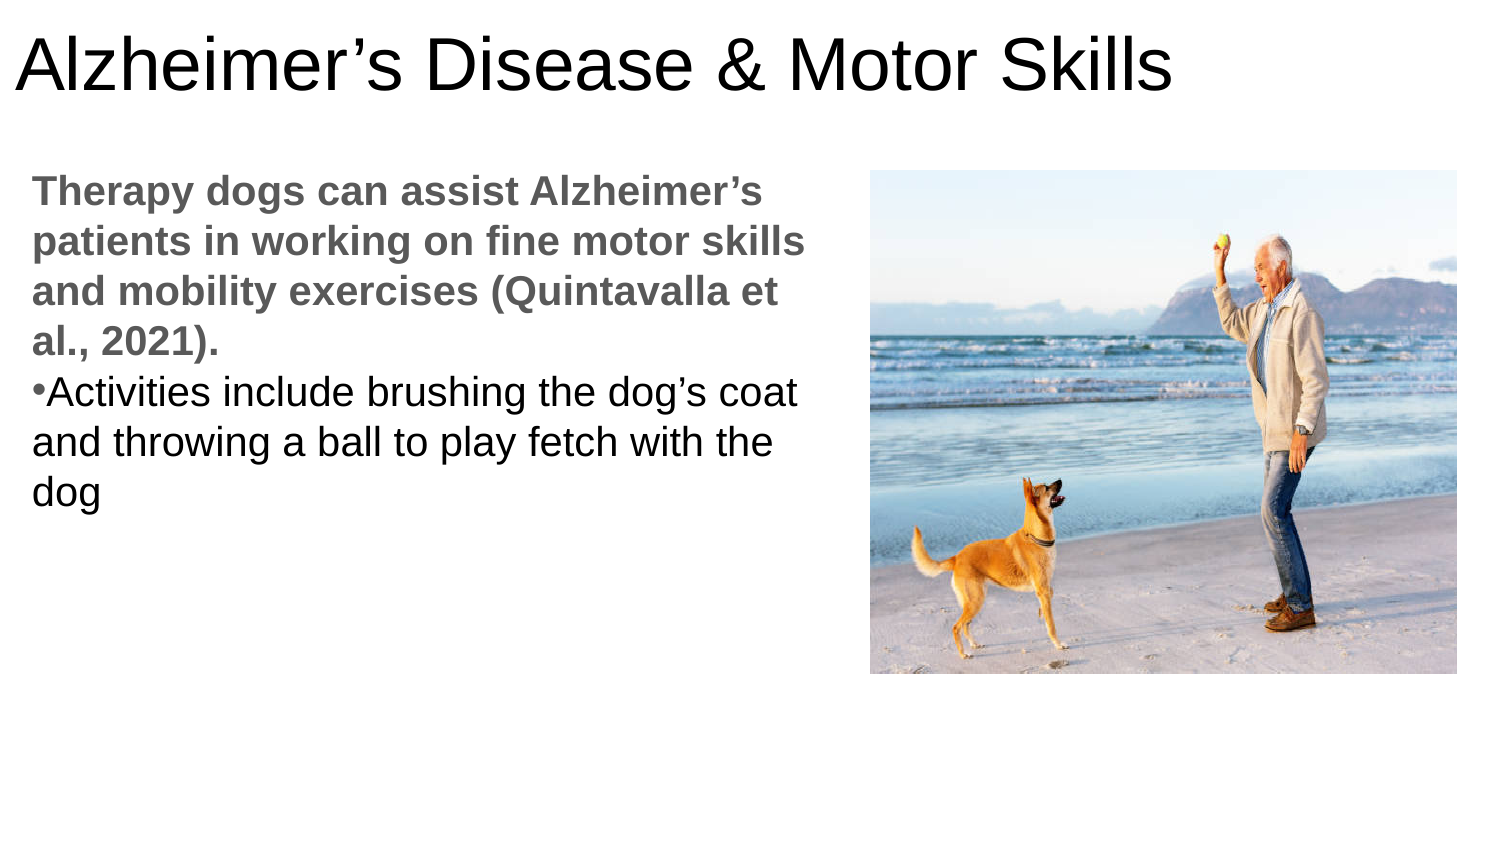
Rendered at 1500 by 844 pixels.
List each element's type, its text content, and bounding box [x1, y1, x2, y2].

picture [870, 170, 1458, 674]
list Therapy dogs can assist Alzheimer’s patients in working on fine motor skills and mobility exercises (Quintavalla et al., 2021). Activities include brushing the dog’s coat and throwing a ball to play fetch with the dog [16, 148, 845, 626]
title Alzheimer’s Disease & Motor Skills [0, 0, 1500, 149]
